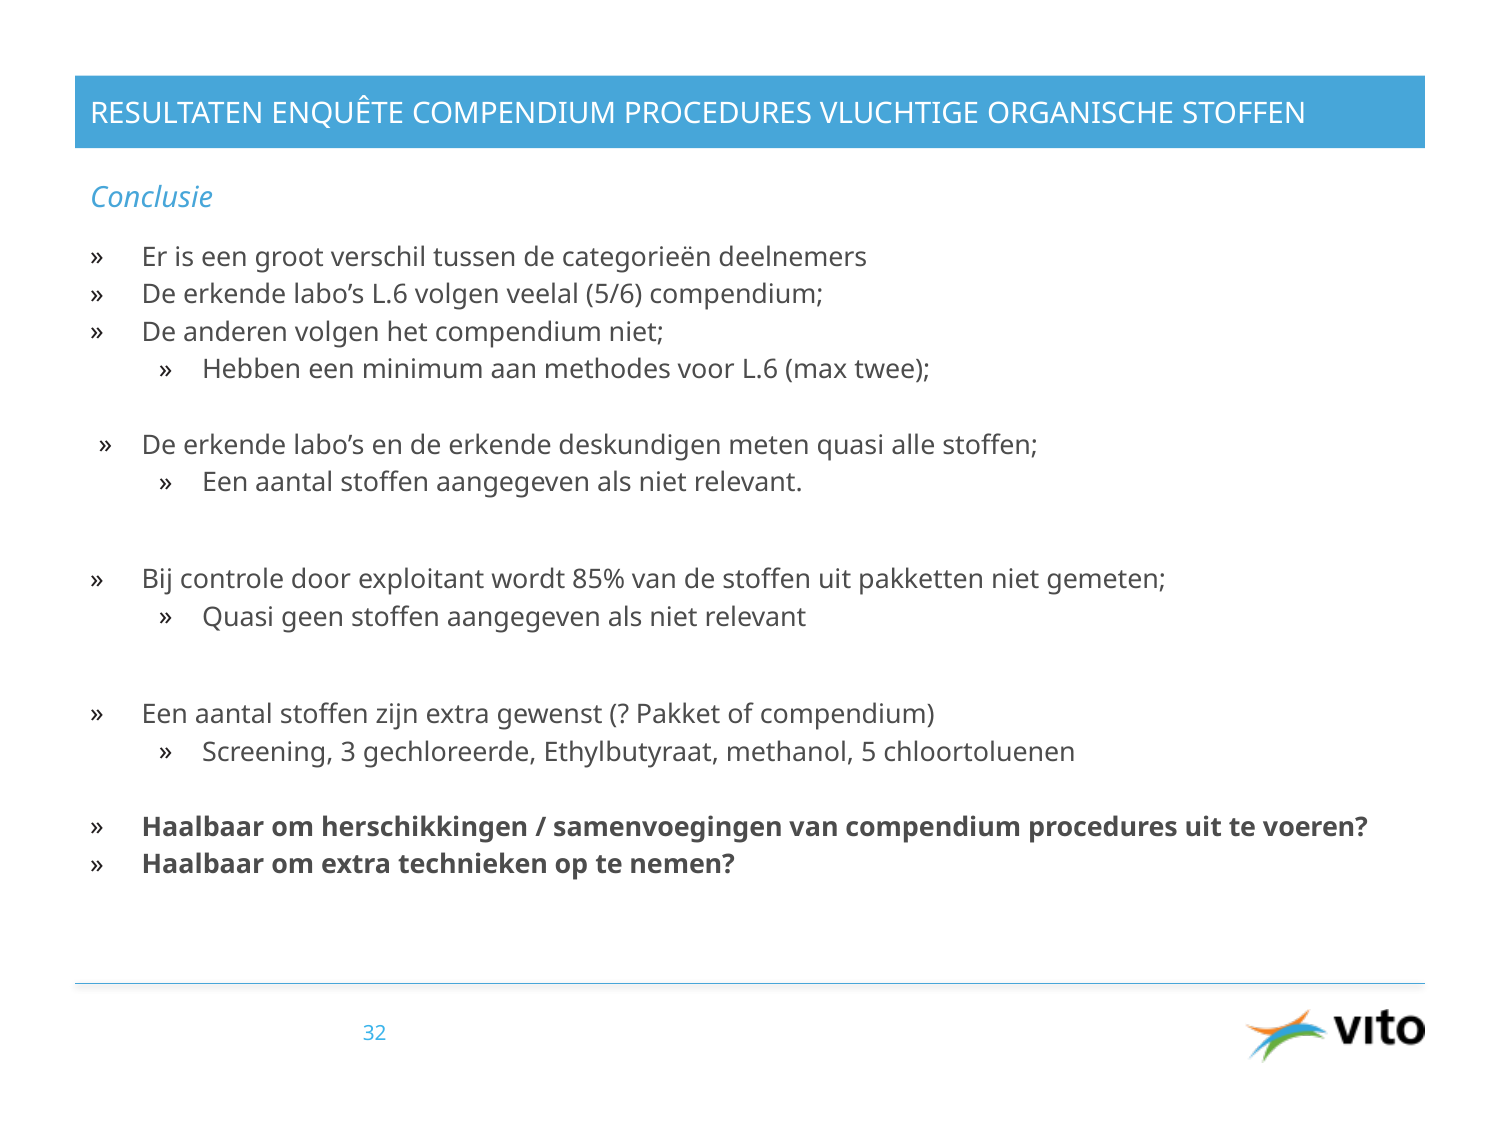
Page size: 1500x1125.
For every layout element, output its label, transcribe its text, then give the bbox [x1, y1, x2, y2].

slide_number 32 [297, 1004, 402, 1064]
picture [1245, 1009, 1425, 1063]
list Er is een groot verschil tussen de categorieën deelnemers De erkende labo’s L.6 volgen veelal (5/6) compendium; De anderen volgen het compendium niet; Hebben een minimum aan methodes voor L.6 (max twee); De erkende labo’s en de erkende deskundigen meten quasi alle stoffen; Een aantal stoffen aangegeven als niet relevant. Bij controle door exploitant wordt 85% van de stoffen uit pakketten niet gemeten; Quasi geen stoffen aangegeven als niet relevant Een aantal stoffen zijn extra gewenst (? Pakket of compendium) Screening, 3 gechloreerde, Ethylbutyraat, methanol, 5 chloortoluenen Haalbaar om herschikkingen / samenvoegingen van compendium procedures uit te voeren? Haalbaar om extra technieken op te nemen? [75, 289, 1425, 894]
title Resultaten Enquête Compendium Procedures Vluchtige Organische Stoffen [75, 75, 1425, 149]
list Conclusie [75, 171, 1425, 289]
footer [74, 1004, 402, 1065]
